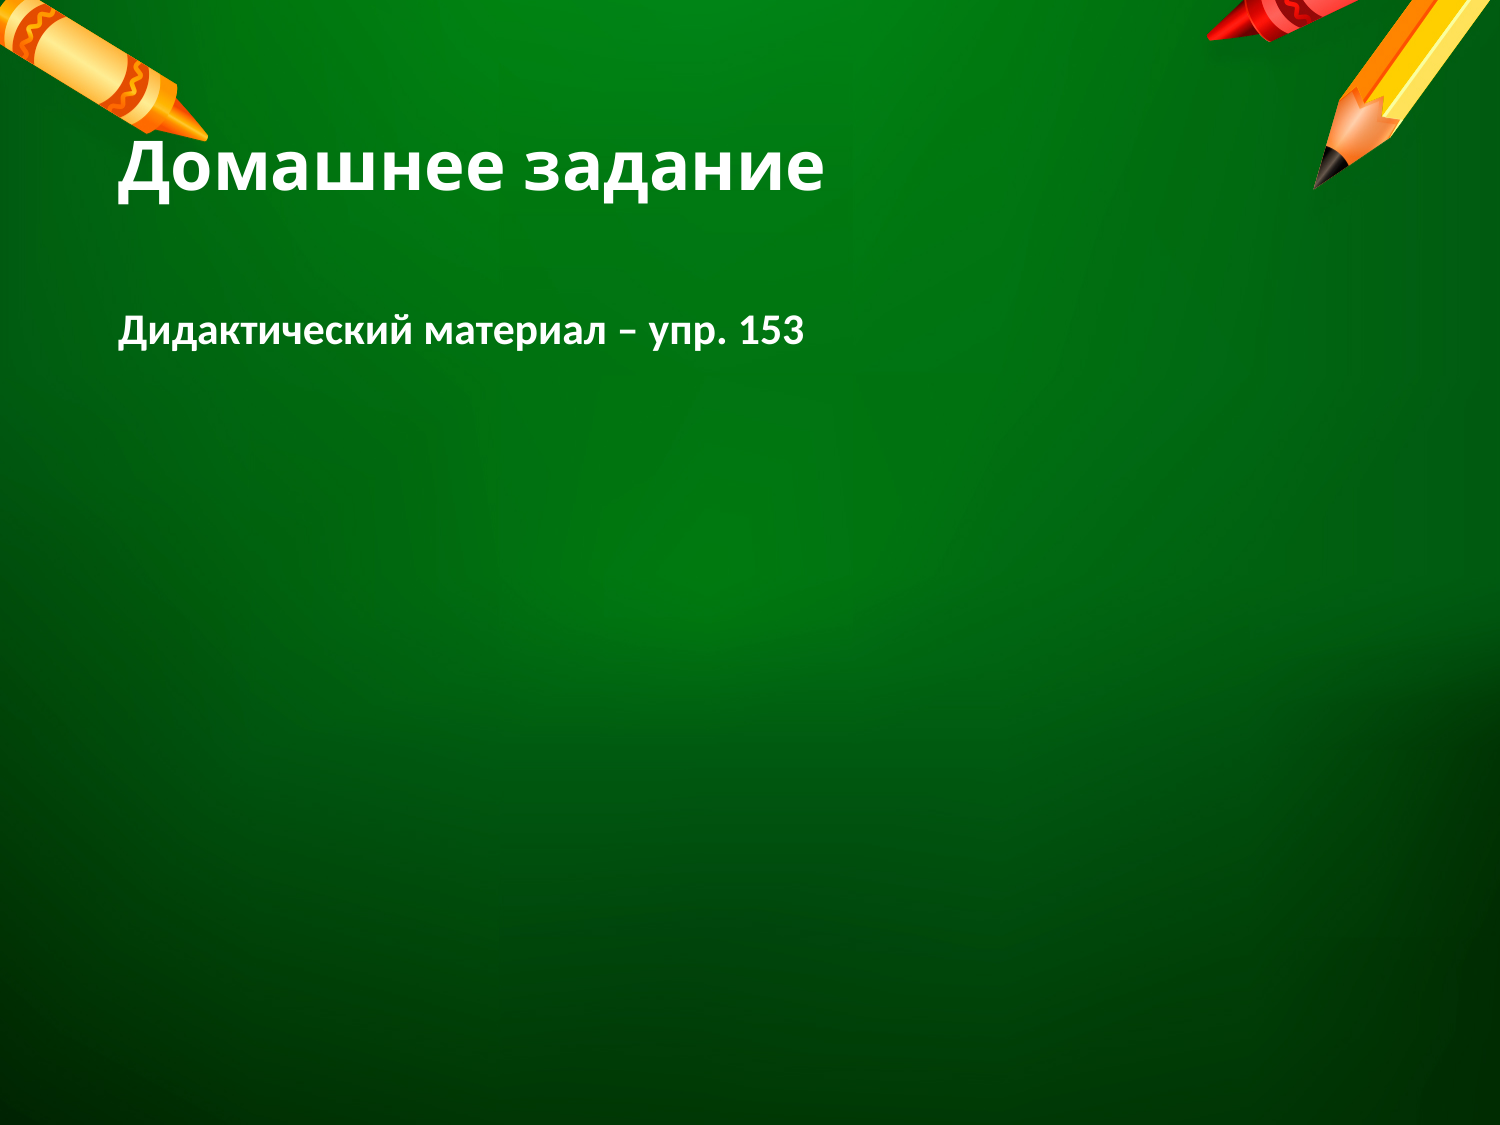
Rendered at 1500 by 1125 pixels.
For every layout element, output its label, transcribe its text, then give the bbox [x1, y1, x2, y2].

title Домашнее задание [103, 59, 1397, 278]
picture [0, 0, 1500, 1125]
list Дидактический материал – упр. 153 [103, 299, 1397, 1014]
